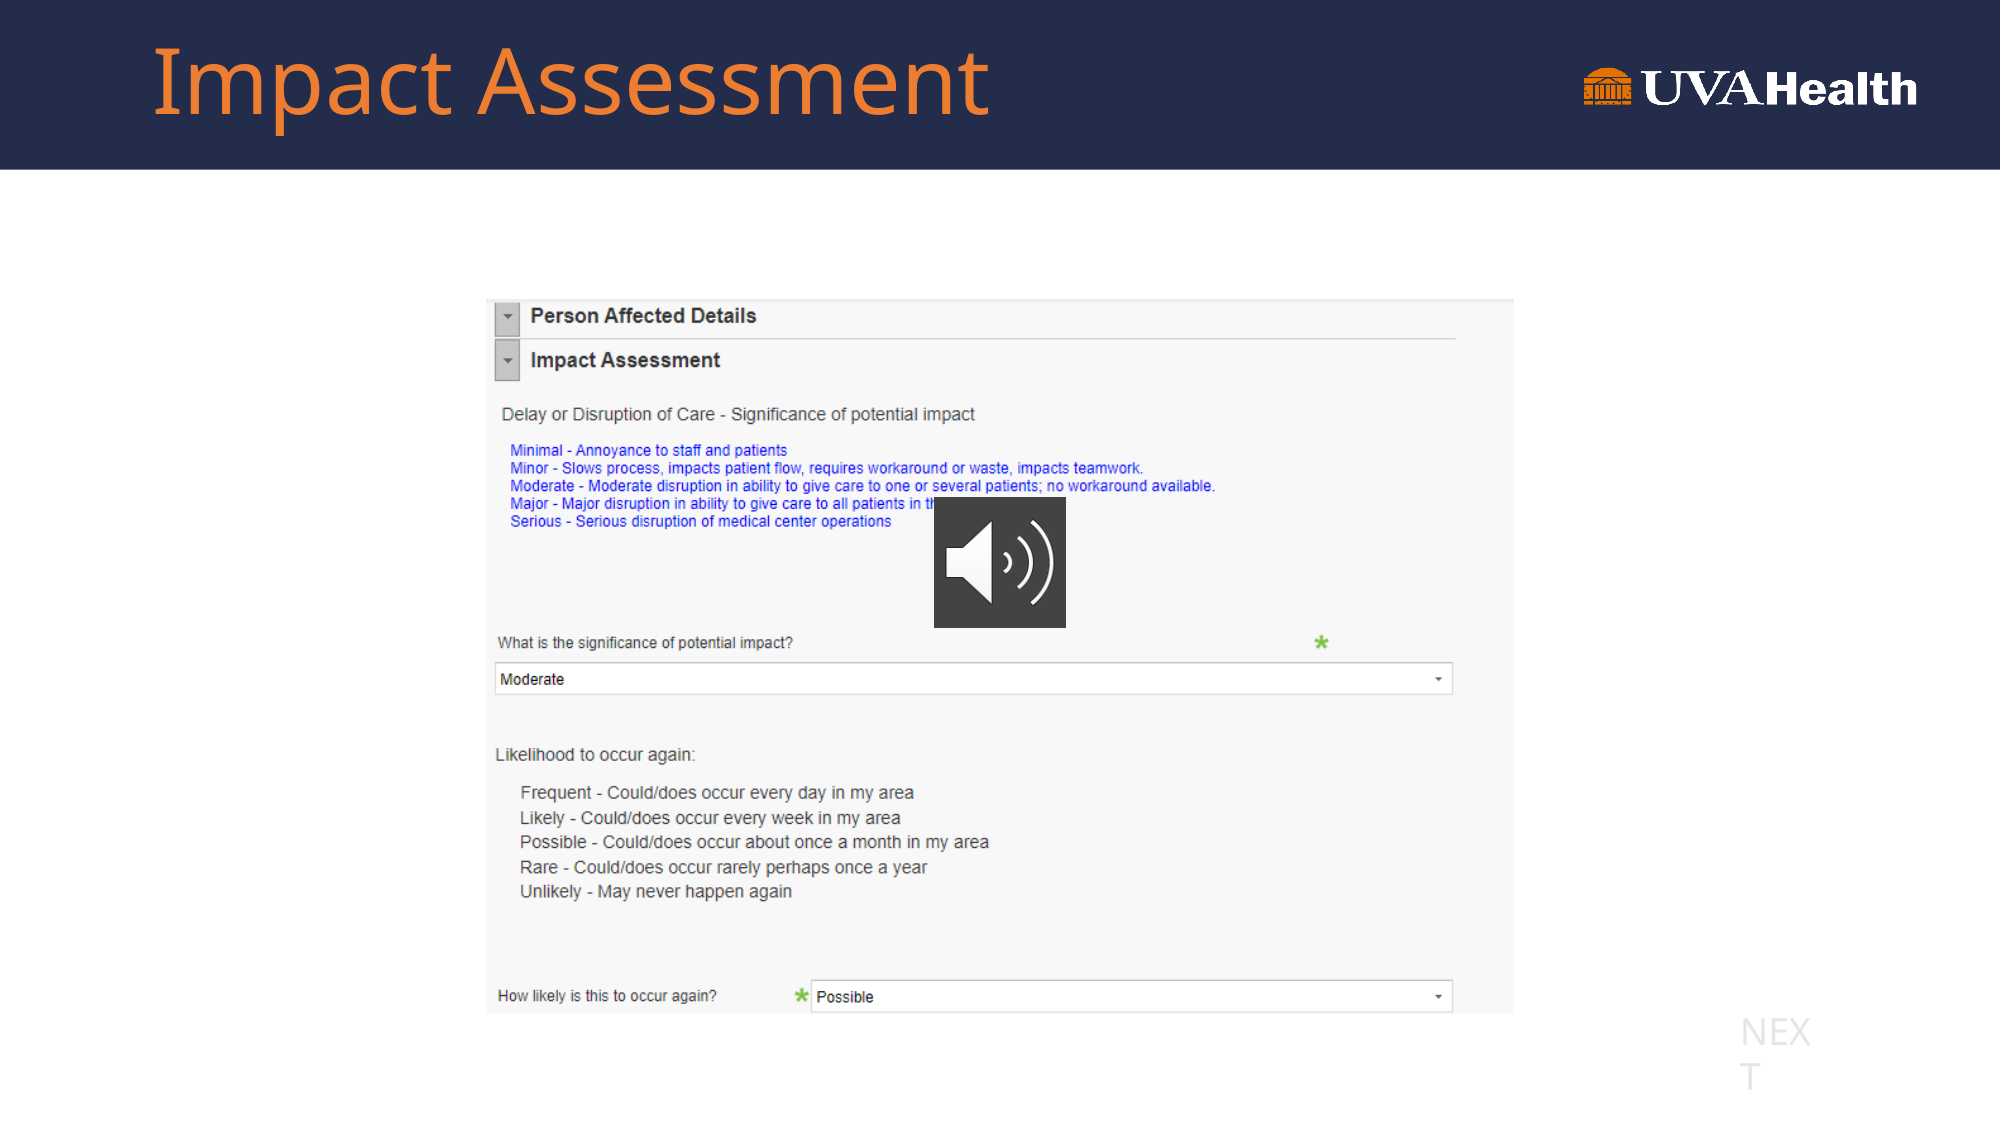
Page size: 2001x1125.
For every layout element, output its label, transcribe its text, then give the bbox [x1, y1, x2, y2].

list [486, 299, 1514, 1014]
title Impact Assessment [137, 6, 1725, 164]
picture [933, 495, 1067, 630]
text_box NEXT [1724, 1000, 1841, 1106]
picture [1725, 39, 1918, 130]
